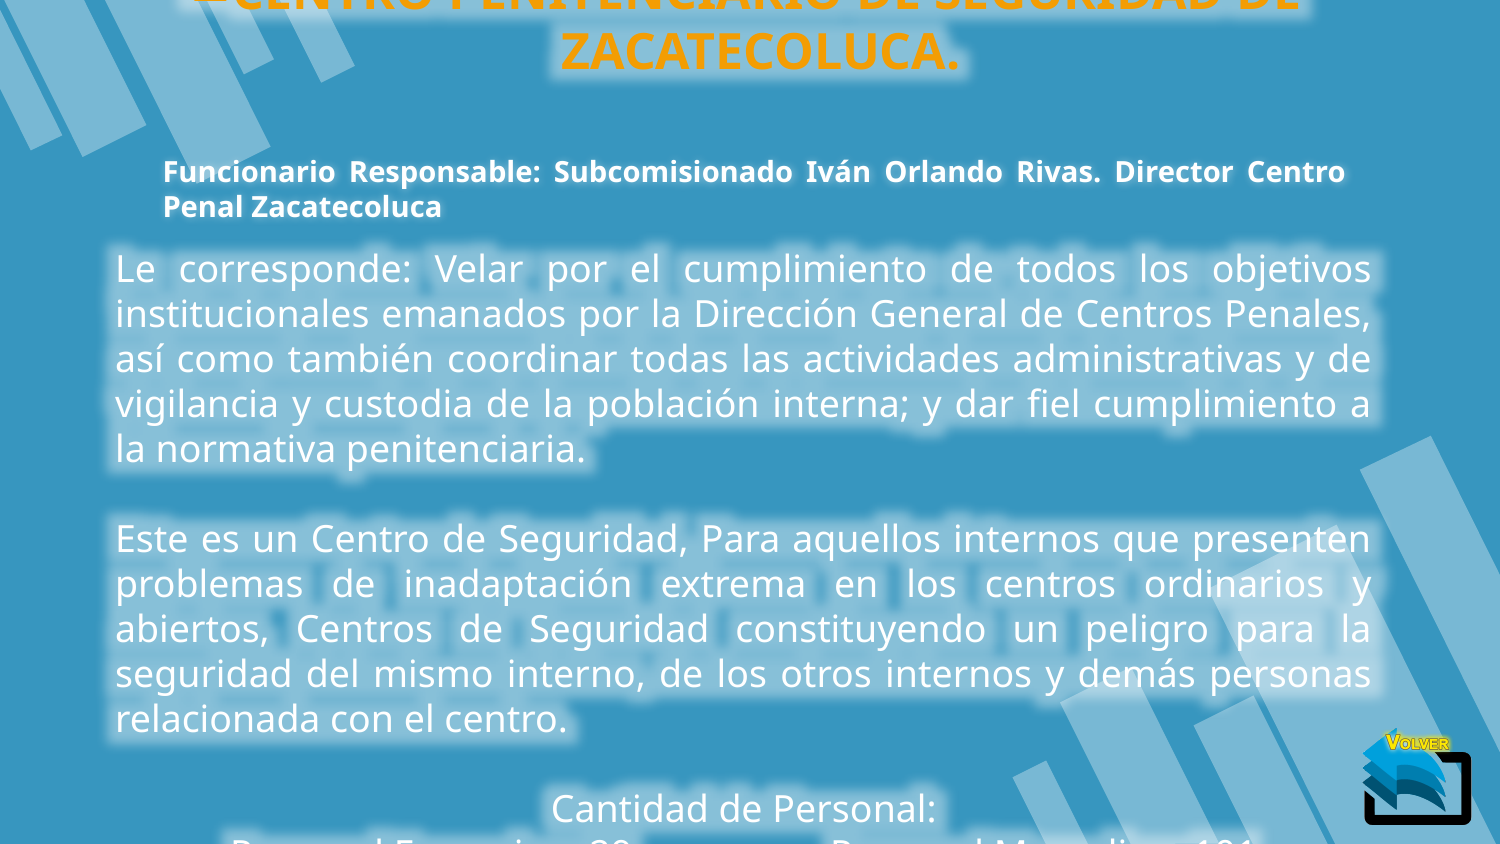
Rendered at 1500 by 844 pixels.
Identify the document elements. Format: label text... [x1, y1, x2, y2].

picture [1361, 726, 1472, 827]
text_box Funcionario Responsable: Subcomisionado Iván Orlando Rivas. Director Centro Penal Zacatecoluca [147, 138, 1362, 233]
text_box CENTRO PENITENCIARIO DE SEGURIDAD DE ZACATECOLUCA. Le corresponde: Velar por el cumplimiento de todos los objetivos institucionales emanados por la Dirección General de Centros Penales, así como también coordinar todas las actividades administrativas y de vigilancia y custodia de la población interna; y dar fiel cumplimiento a la normativa penitenciaria. Este es un Centro de Seguridad, Para aquellos internos que presenten problemas de inadaptación extrema en los centros ordinarios y abiertos, Centros de Seguridad constituyendo un peligro para la seguridad del mismo interno, de los otros internos y demás personas relacionada con el centro. Cantidad de Personal: Personal Femenino: 29 Personal Masculino: 101 [100, 43, 1388, 826]
